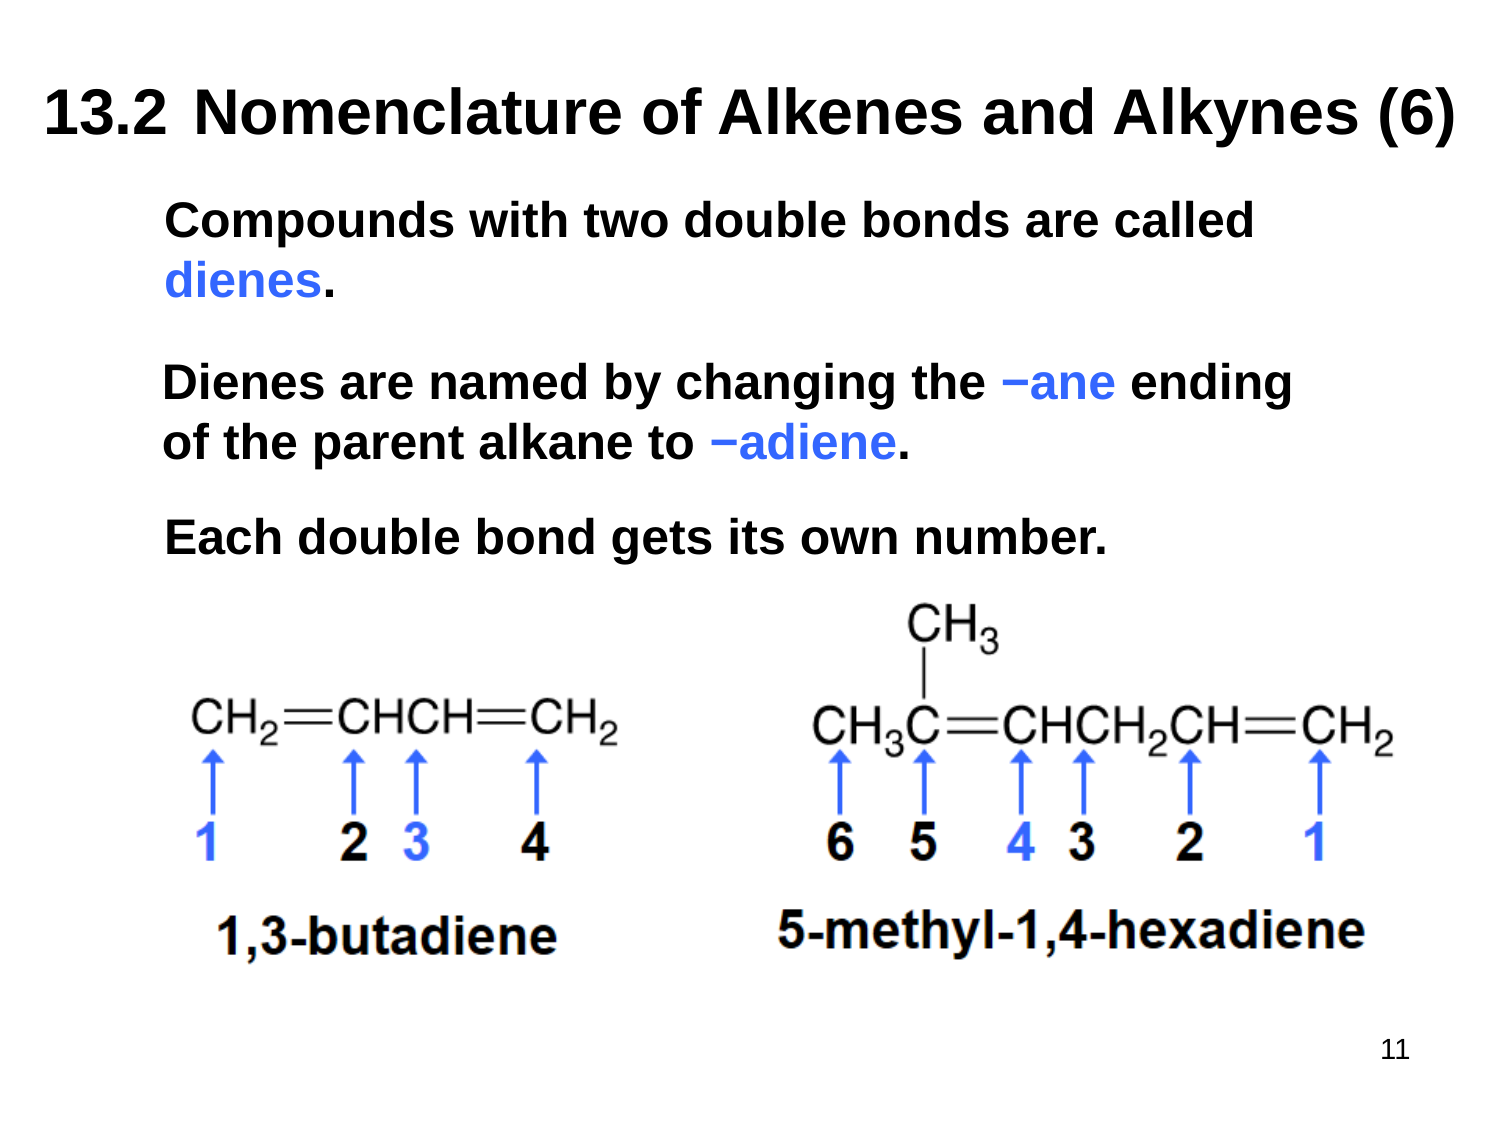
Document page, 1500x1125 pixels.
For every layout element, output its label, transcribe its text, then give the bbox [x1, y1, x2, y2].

list Compounds with two double bonds are called dienes. [149, 179, 1330, 315]
list Dienes are named by changing the −ane ending of the parent alkane to −adiene. [146, 342, 1353, 471]
picture [149, 573, 1471, 981]
list Each double bond gets its own number. [149, 497, 1199, 573]
title 13.2 Nomenclature of Alkenes and Alkynes (6) [22, 53, 1478, 164]
